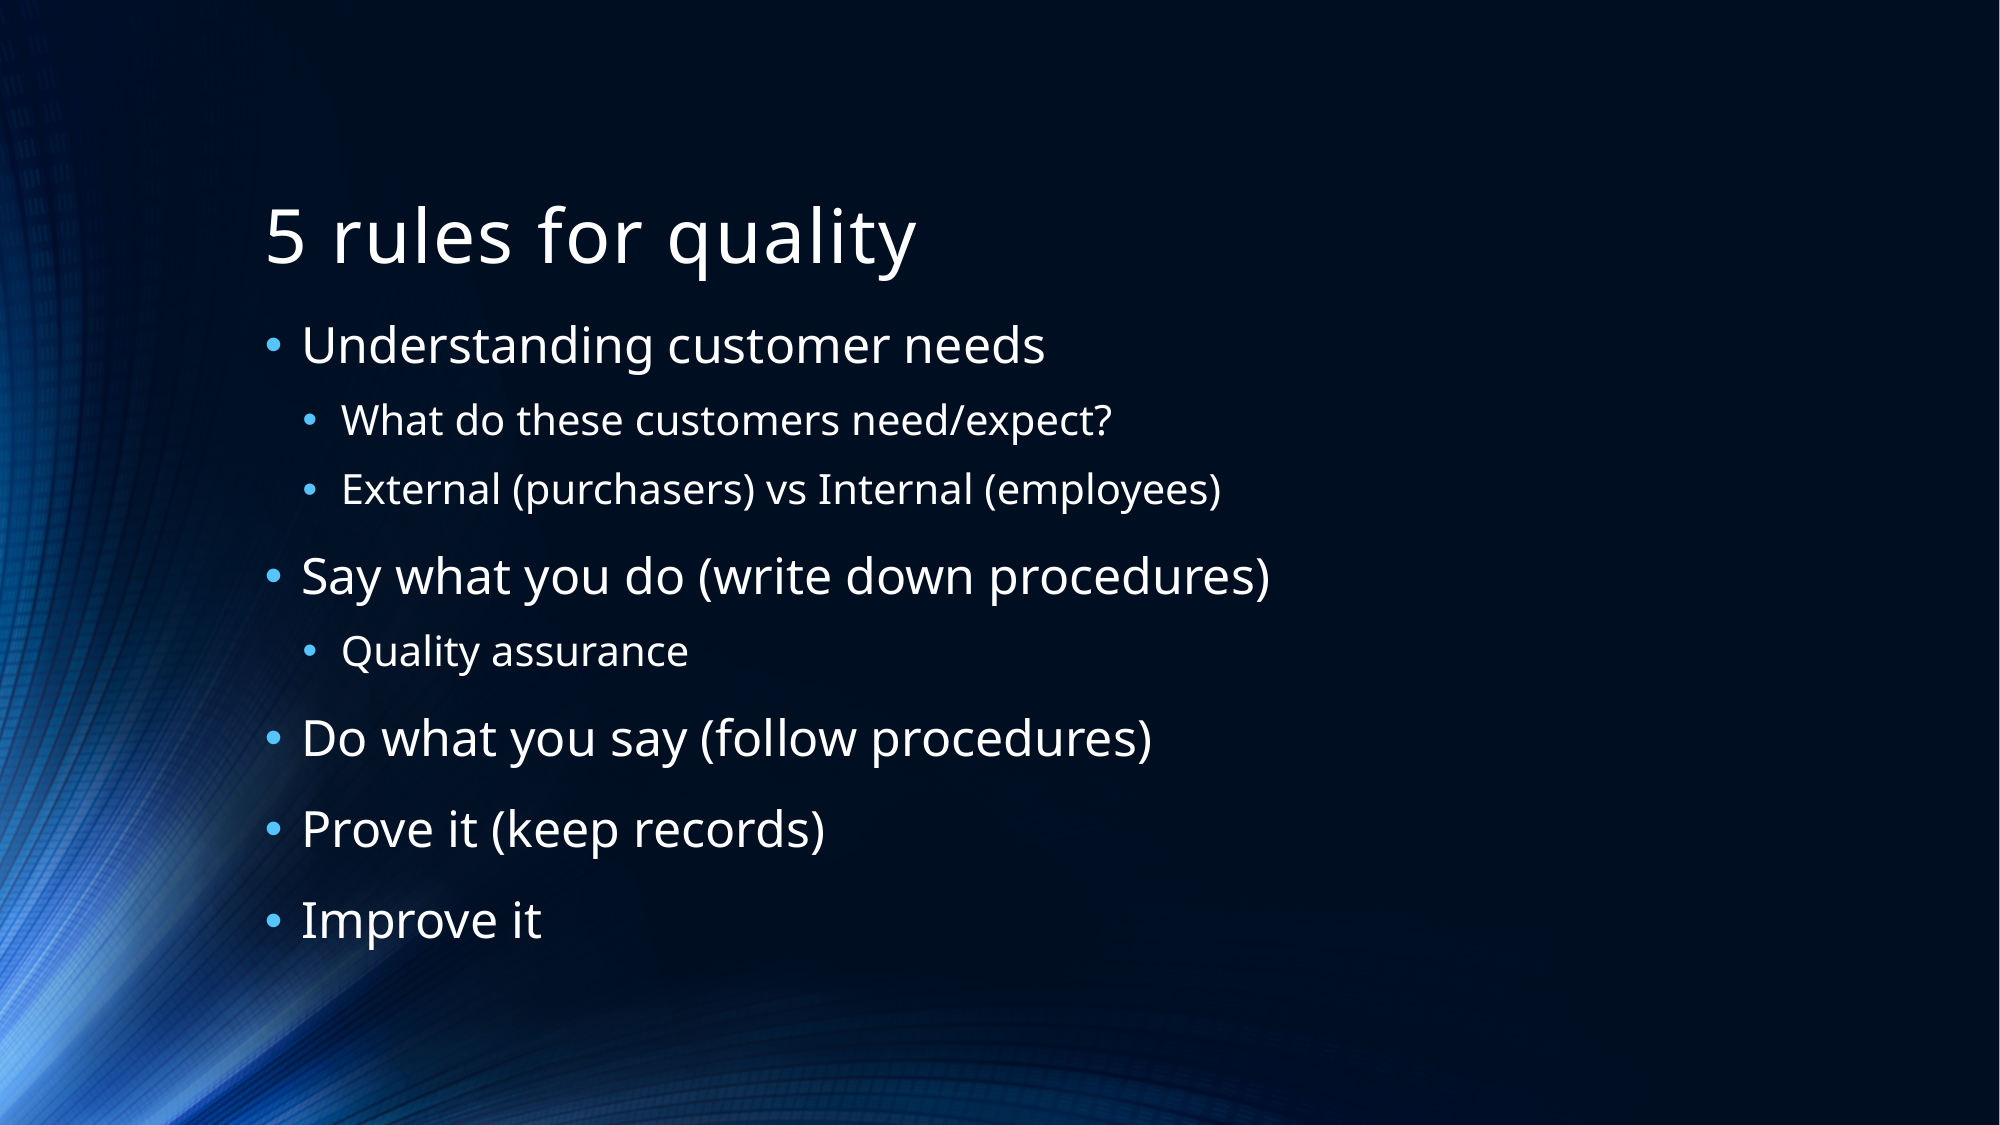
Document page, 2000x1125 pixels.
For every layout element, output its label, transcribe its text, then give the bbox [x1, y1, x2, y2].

picture [0, 0, 2000, 1125]
title 5 rules for quality [249, 62, 1750, 288]
list Understanding customer needs What do these customers need/expect? External (purchasers) vs Internal (employees) Say what you do (write down procedures) Quality assurance Do what you say (follow procedures) Prove it (keep records) Improve it [249, 312, 1749, 988]
